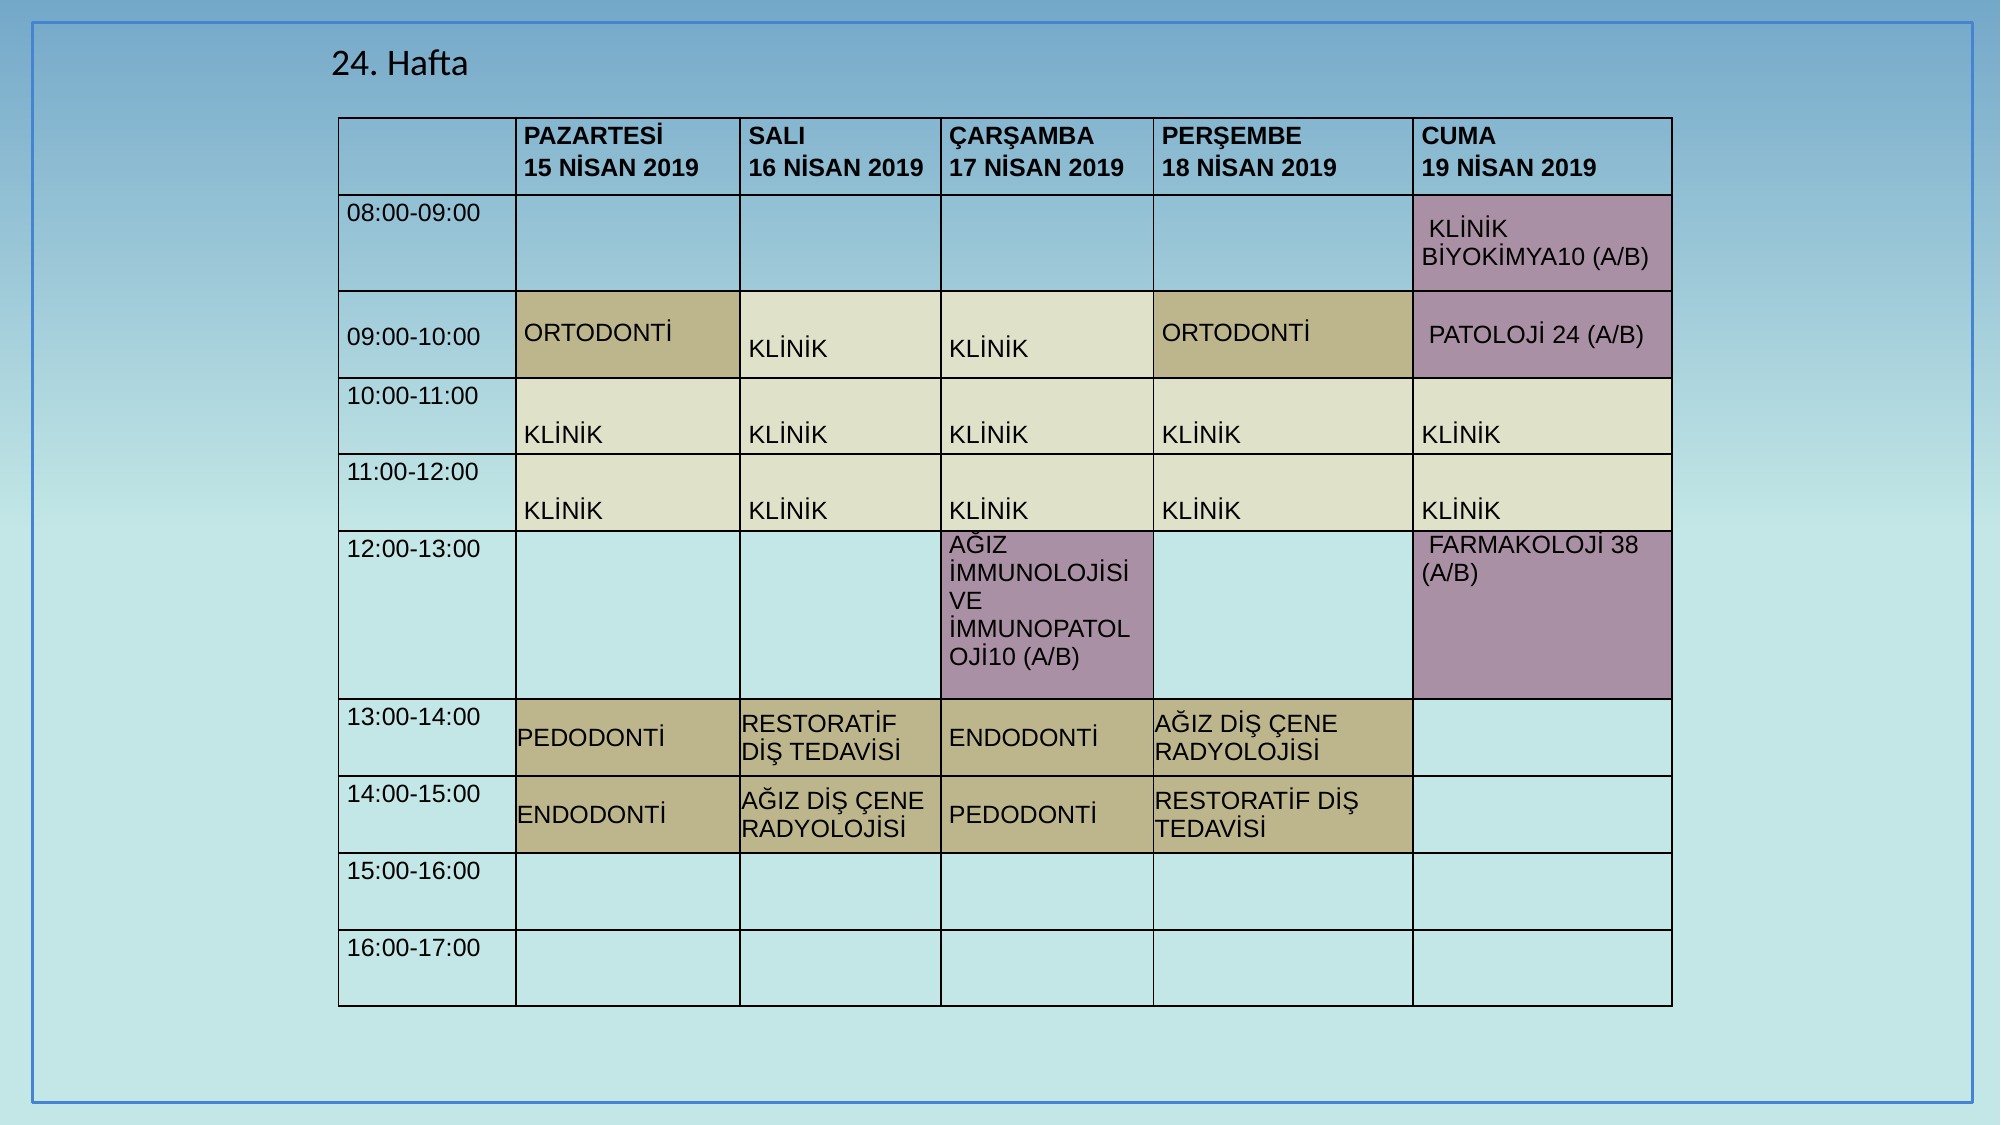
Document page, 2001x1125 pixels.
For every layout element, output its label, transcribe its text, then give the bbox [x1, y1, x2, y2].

table_cell [741, 196, 940, 290]
table_cell [1154, 931, 1412, 1005]
table_cell [741, 931, 940, 1005]
table_cell KLİNİK [741, 455, 940, 530]
table_cell AĞIZ DİŞ ÇENE RADYOLOJİSİ [1154, 700, 1412, 775]
table_cell KLİNİK [1414, 379, 1671, 453]
text_box 24. Hafta [316, 30, 484, 91]
table_cell KLİNİK [517, 455, 739, 530]
table_cell KLİNİK [1154, 455, 1412, 530]
table_cell 10:00-11:00 [339, 379, 515, 453]
table_header Çarşamba 17 NİSAN 2019 [942, 119, 1153, 194]
table_cell KLİNİK [1414, 455, 1671, 530]
table_cell KLİNİK [942, 379, 1153, 453]
table_cell [741, 532, 940, 698]
table_cell KLİNİK BİYOKİMYA10 (A/B) [1414, 196, 1671, 290]
table_cell [1414, 931, 1671, 1005]
table_cell ENDODONTİ [517, 777, 739, 852]
table_cell ORTODONTİ [517, 292, 739, 377]
table_cell PATOLOJİ 24 (A/B) [1414, 292, 1671, 377]
table_cell [1154, 854, 1412, 929]
table_cell 15:00-16:00 [339, 854, 515, 929]
table_cell [1414, 700, 1671, 775]
table_cell [942, 196, 1153, 290]
table_cell 08:00-09:00 [339, 196, 515, 290]
table_cell AĞIZ İMMUNOLOJİSİ VE İMMUNOPATOLOJİ10 (A/B) [942, 532, 1153, 698]
table_cell PEDODONTİ [942, 777, 1153, 852]
table_header Pazartesi 15 nisan 2019 [517, 119, 739, 194]
table_cell ENDODONTİ [942, 700, 1153, 775]
table_header [339, 119, 515, 194]
table_cell [741, 854, 940, 929]
table_cell KLİNİK [942, 292, 1153, 377]
table_cell AĞIZ DİŞ ÇENE RADYOLOJİSİ [741, 777, 940, 852]
table_cell [1414, 854, 1671, 929]
table_cell RESTORATİF DİŞ TEDAVİSİ [1154, 777, 1412, 852]
table_cell KLİNİK [741, 292, 940, 377]
table_cell KLİNİK [517, 379, 739, 453]
table_header Perşembe 18 NİSAN 2019 [1154, 119, 1412, 194]
table_cell 13:00-14:00 [339, 700, 515, 775]
table_header SALI 16 NİSAN 2019 [741, 119, 940, 194]
table_cell 11:00-12:00 [339, 455, 515, 530]
table_cell [517, 931, 739, 1005]
table_cell FARMAKOLOJİ 38 (A/B) [1414, 532, 1671, 698]
table_cell 12:00-13:00 [339, 532, 515, 698]
table_cell 14:00-15:00 [339, 777, 515, 852]
table_cell 09:00-10:00 [339, 292, 515, 377]
table_cell [517, 532, 739, 698]
table_cell KLİNİK [741, 379, 940, 453]
table_cell 16:00-17:00 [339, 931, 515, 1005]
table_cell [942, 854, 1153, 929]
table_cell [942, 931, 1153, 1005]
table_cell [1154, 532, 1412, 698]
table_cell [1154, 196, 1412, 290]
table_cell ORTODONTİ [1154, 292, 1412, 377]
table_header Cuma 19 NİSAN 2019 [1414, 119, 1671, 194]
table_cell [517, 854, 739, 929]
table_cell [517, 196, 739, 290]
table_cell RESTORATİF DİŞ TEDAVİSİ [741, 700, 940, 775]
table_cell PEDODONTİ [517, 700, 739, 775]
table_cell KLİNİK [1154, 379, 1412, 453]
table_cell [1414, 777, 1671, 852]
table_cell KLİNİK [942, 455, 1153, 530]
